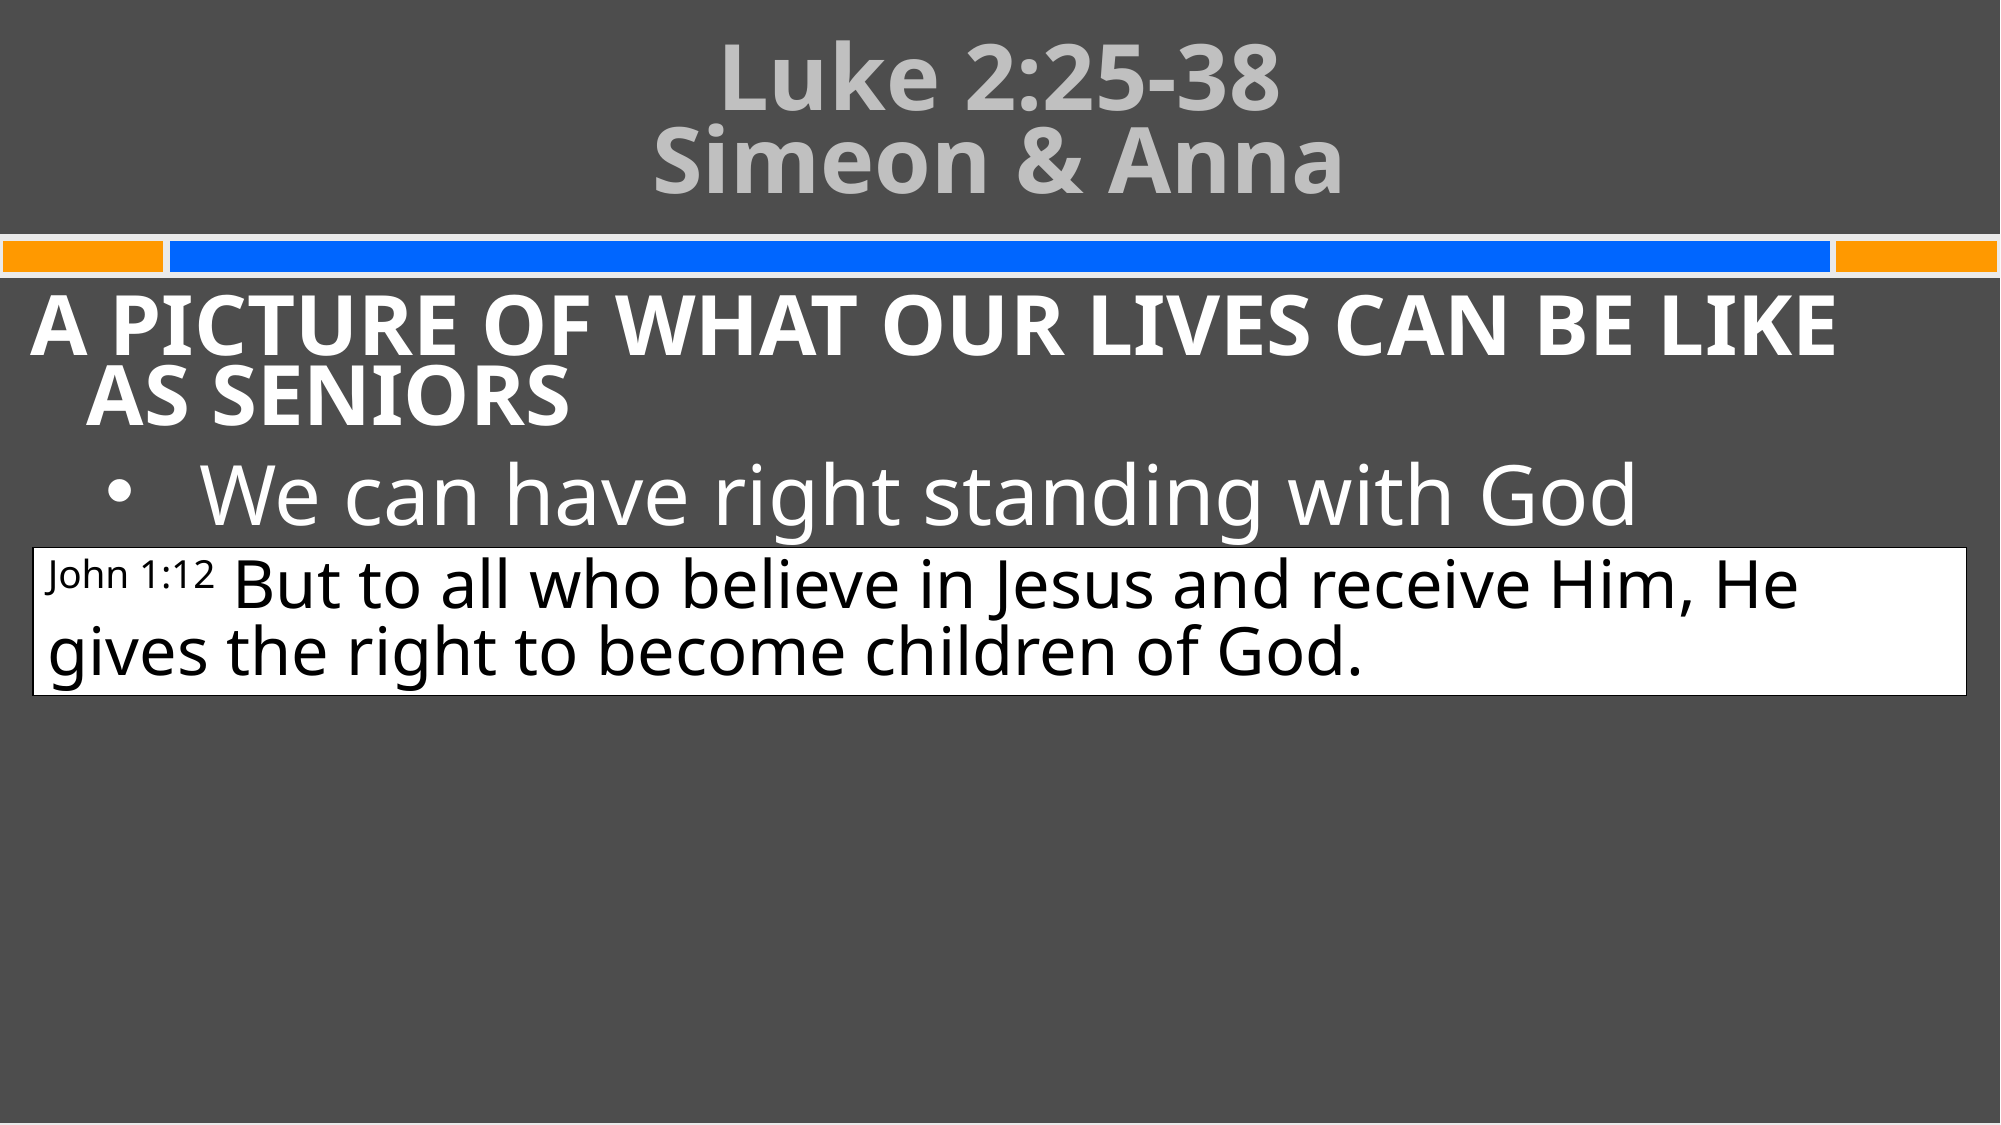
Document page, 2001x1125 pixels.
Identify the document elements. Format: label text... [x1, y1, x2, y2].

text_box John 1:12 But to all who believe in Jesus and receive Him, He gives the right to become children of God. [33, 547, 1967, 696]
list A PICTURE OF WHAT OUR LIVES CAN BE LIKE AS SENIORS We can have right standing with God [15, 291, 1958, 1096]
title Luke 2:25-38 Simeon & Anna [99, 44, 1901, 213]
